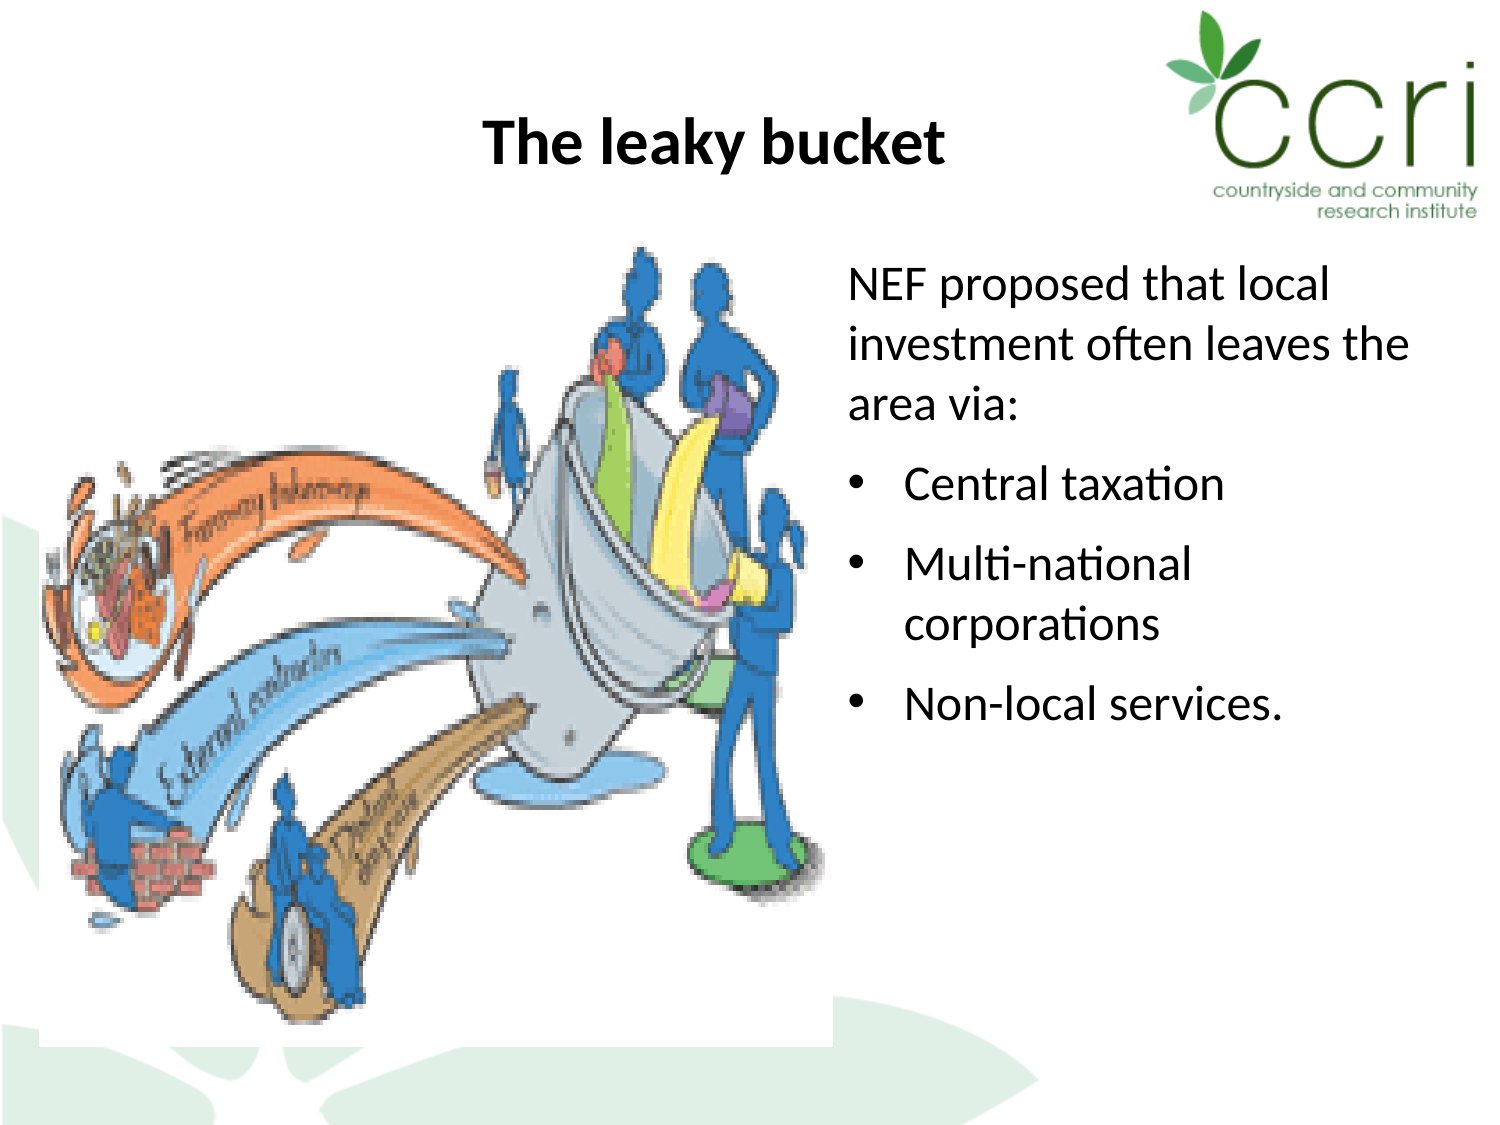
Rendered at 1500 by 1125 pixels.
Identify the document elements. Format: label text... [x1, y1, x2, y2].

text_box NEF proposed that local investment often leaves the area via: Central taxation Multi-national corporations Non-local services. [837, 243, 1459, 799]
text_box The leaky bucket [253, 90, 1176, 185]
picture [0, 0, 1500, 1125]
